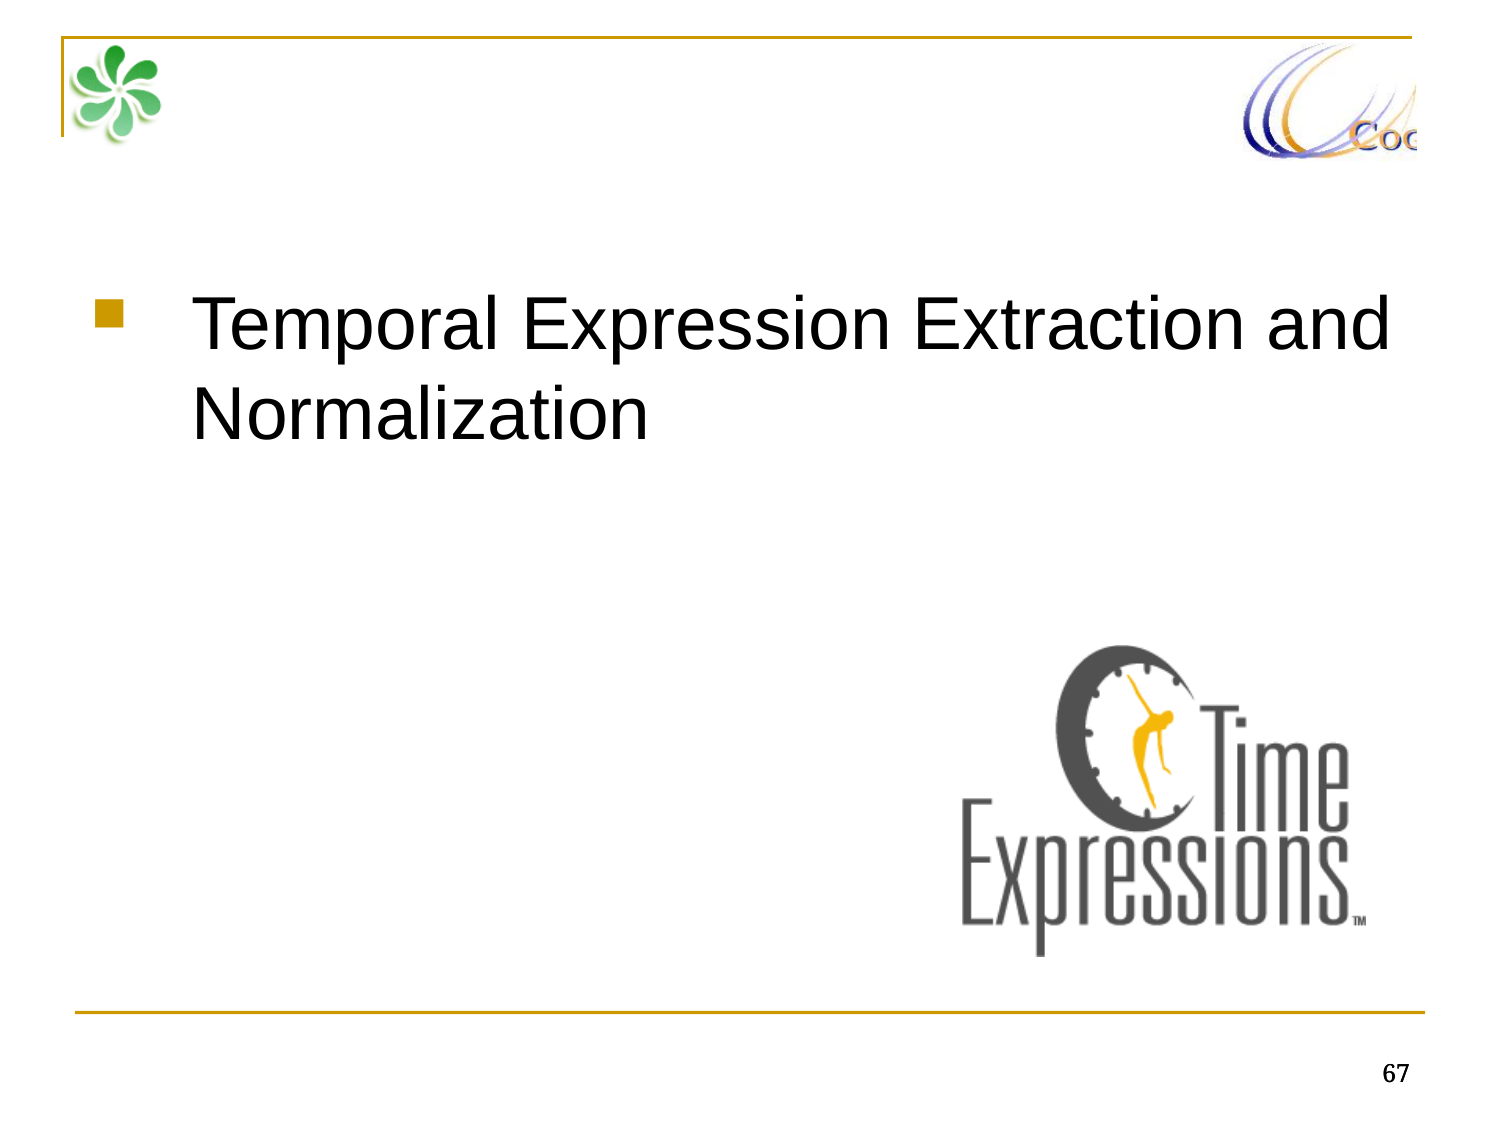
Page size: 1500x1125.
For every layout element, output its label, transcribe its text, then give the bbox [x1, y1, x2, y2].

picture [69, 42, 167, 149]
list Temporal Expression Extraction and Normalization [76, 266, 1428, 1010]
picture [962, 645, 1366, 957]
text_box 67 [1074, 1024, 1425, 1100]
picture [1234, 42, 1417, 163]
